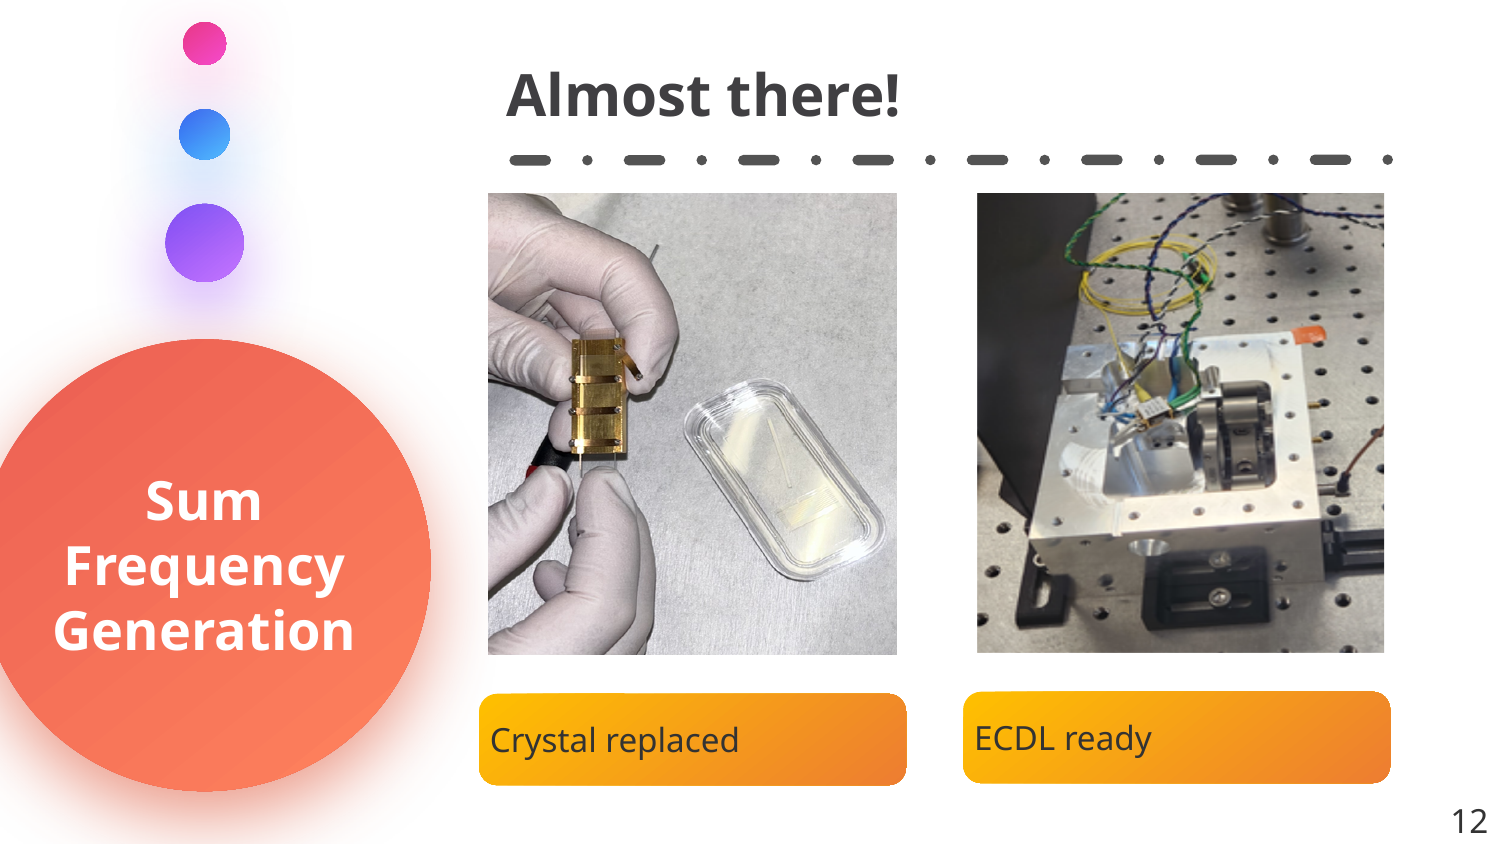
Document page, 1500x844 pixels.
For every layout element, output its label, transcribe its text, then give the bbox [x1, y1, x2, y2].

text_box [183, 22, 227, 66]
text_box [0, 339, 431, 792]
text_box Sum Frequency Generation [42, 461, 367, 668]
picture [488, 193, 897, 655]
text_box [179, 129, 230, 160]
text_box [165, 214, 244, 282]
text_box Crystal replaced [479, 693, 907, 786]
picture [950, 193, 1411, 652]
text_box Almost there! [500, 52, 1449, 134]
text_box ECDL ready [963, 691, 1391, 784]
text_box 12 [1435, 785, 1500, 829]
